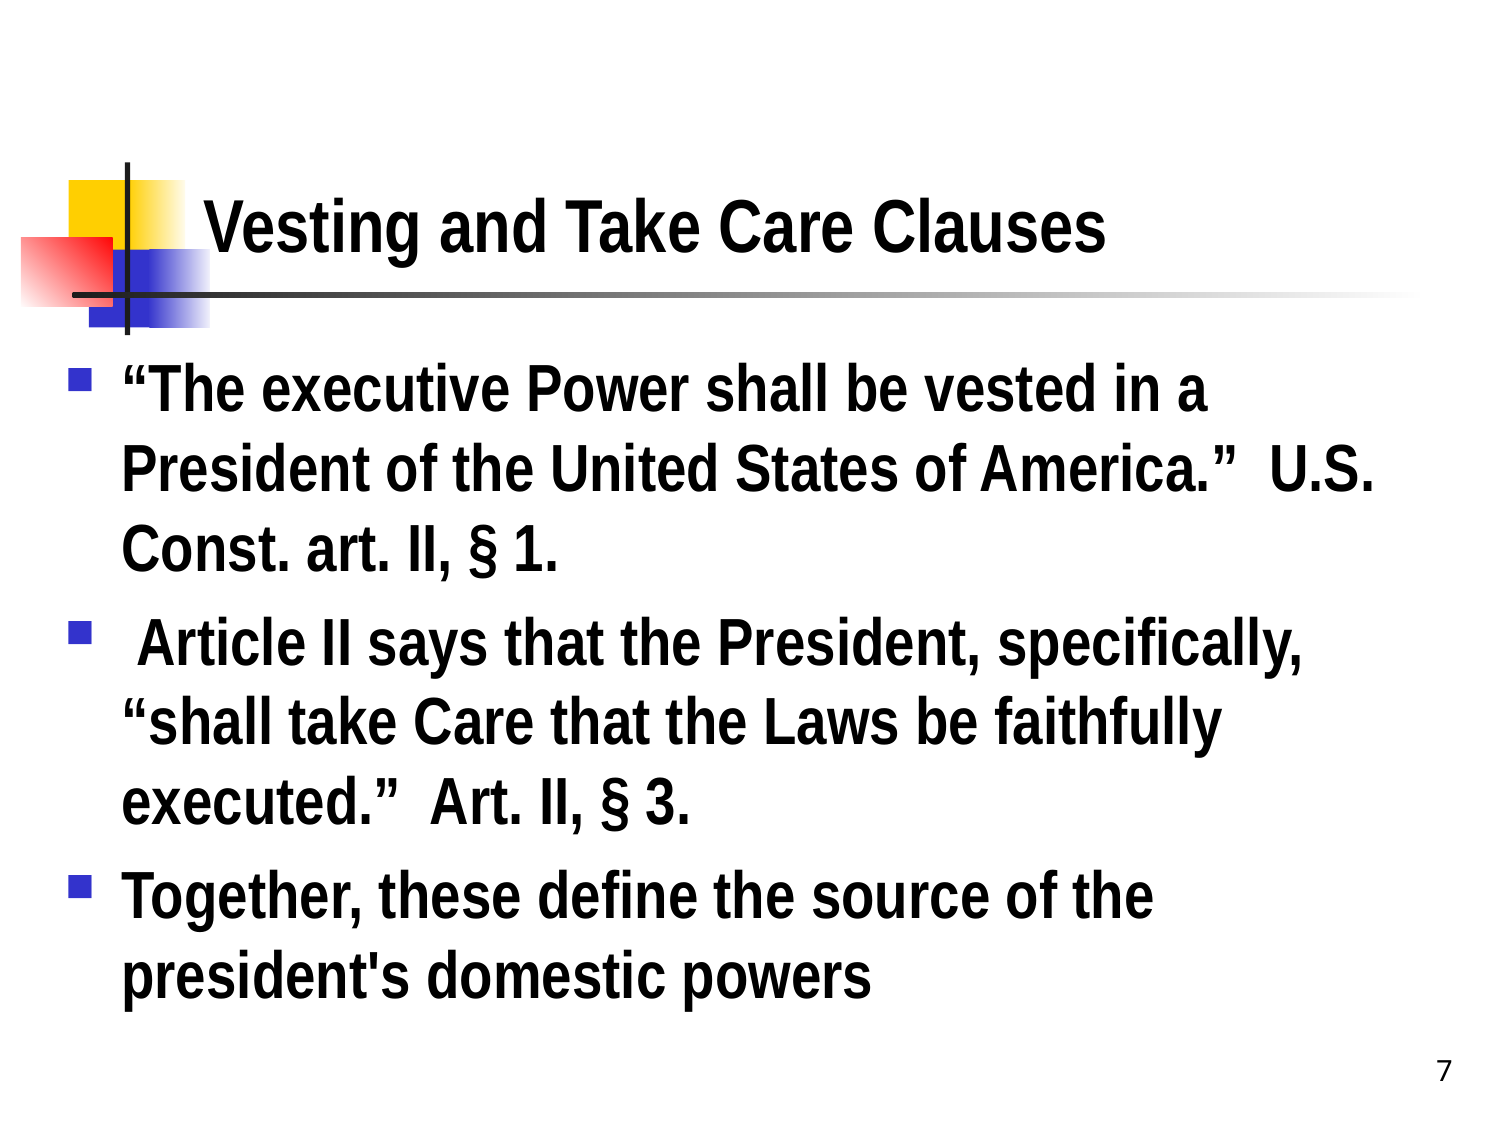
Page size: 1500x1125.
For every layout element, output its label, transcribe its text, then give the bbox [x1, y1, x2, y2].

title Vesting and Take Care Clauses [188, 35, 1468, 275]
slide_number 7 [1155, 1024, 1468, 1100]
list “The executive Power shall be vested in a President of the United States of America.” U.S. Const. art. II, § 1. Article II says that the President, specifically, “shall take Care that the Laws be faithfully executed.” Art. II, § 3. Together, these define the source of the president's domestic powers [50, 337, 1450, 1075]
